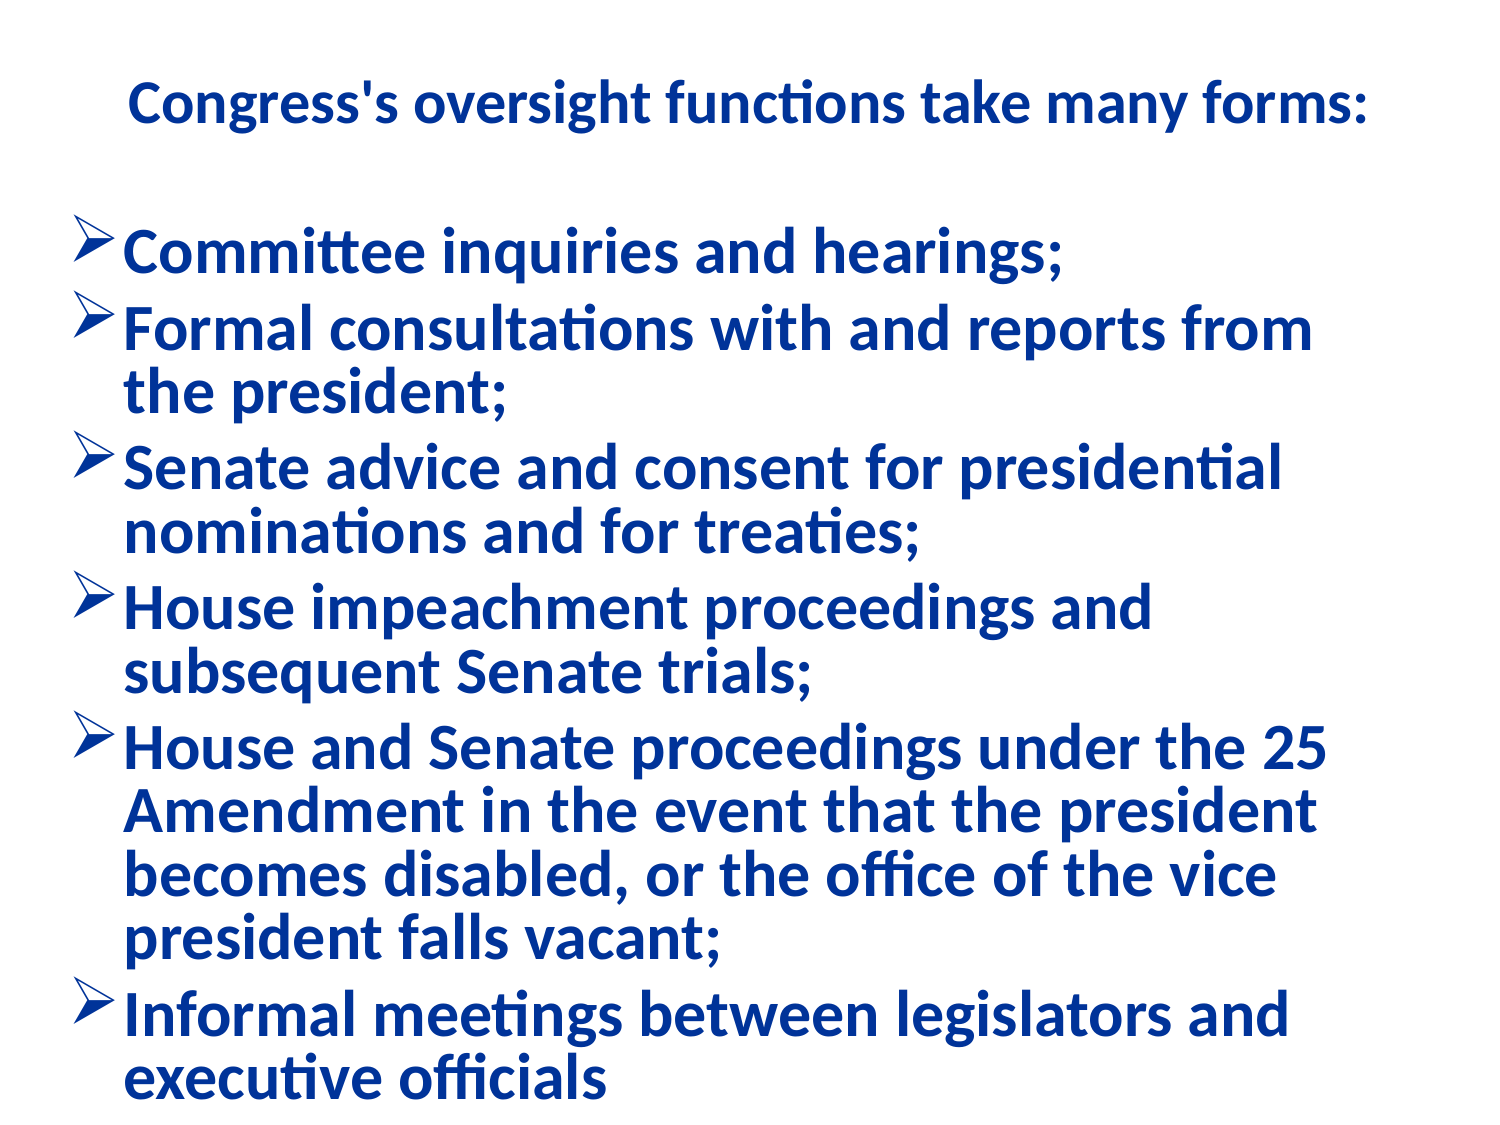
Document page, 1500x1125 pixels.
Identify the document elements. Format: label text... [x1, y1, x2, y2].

title Congress's oversight functions take many forms: [112, 42, 1388, 215]
list Committee inquiries and hearings; Formal consultations with and reports from the president; Senate advice and consent for presidential nominations and for treaties; House impeachment proceedings and subsequent Senate trials; House and Senate proceedings under the 25 Amendment in the event that the president becomes disabled, or the office of the vice president falls vacant; Informal meetings between legislators and executive officials [53, 215, 1436, 1125]
